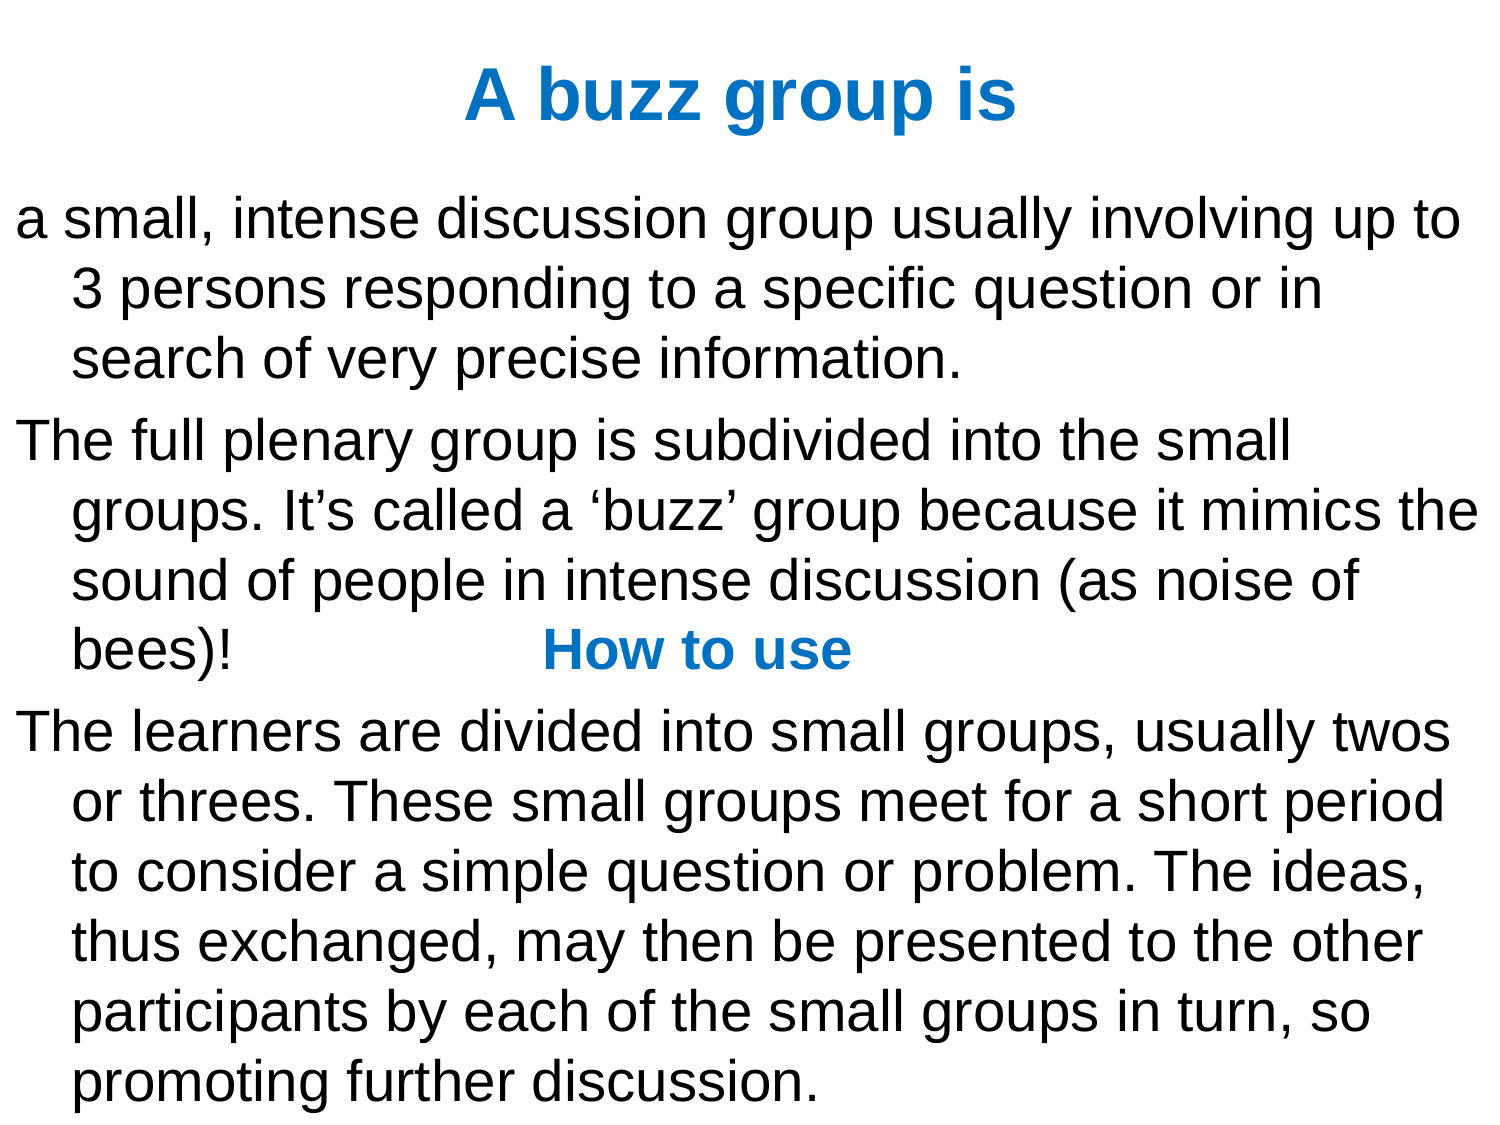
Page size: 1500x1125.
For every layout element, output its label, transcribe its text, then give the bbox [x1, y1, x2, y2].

list a small, intense discussion group usually involving up to 3 persons responding to a specific question or in search of very precise information. The full plenary group is subdivided into the small groups. It’s called a ‘buzz’ group because it mimics the sound of people in intense discussion (as noise of bees)! How to use The learners are divided into small groups, usually twos or threes. These small groups meet for a short period to consider a simple question or problem. The ideas, thus exchanged, may then be presented to the other participants by each of the small groups in turn, so promoting further discussion. [0, 172, 1500, 1125]
title A buzz group is [76, 19, 1427, 161]
